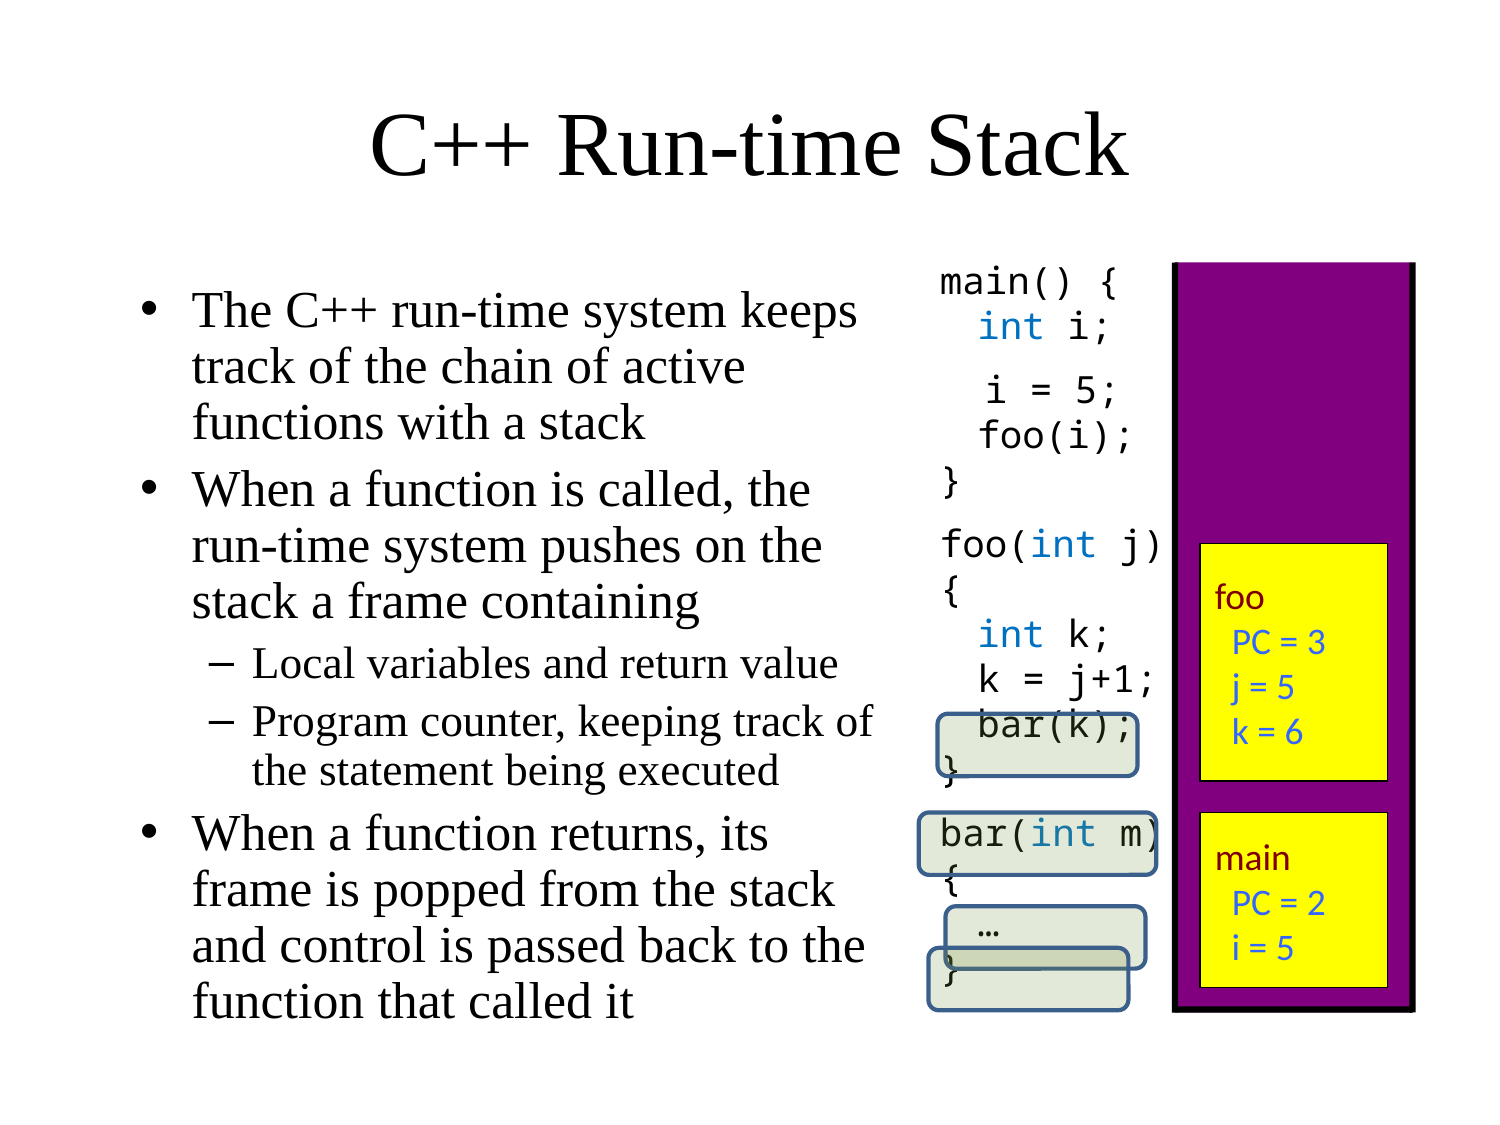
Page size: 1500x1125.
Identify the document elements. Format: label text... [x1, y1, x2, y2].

text_box main() { int i; i = 5; foo(i); } foo(int j) { int k; k = j+1; bar(k); } bar(int m) { … } [924, 249, 1188, 996]
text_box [1174, 262, 1413, 1013]
text_box [935, 711, 1140, 779]
title C++ Run-time Stack [75, 45, 1425, 233]
list The C++ run-time system keeps track of the chain of active functions with a stack When a function is called, the run-time system pushes on the stack a frame containing Local variables and return value Program counter, keeping track of the statement being executed When a function returns, its frame is popped from the stack and control is passed back to the function that called it [125, 275, 913, 1050]
text_box [916, 810, 1159, 877]
text_box [926, 945, 1131, 1013]
text_box [943, 904, 1148, 971]
